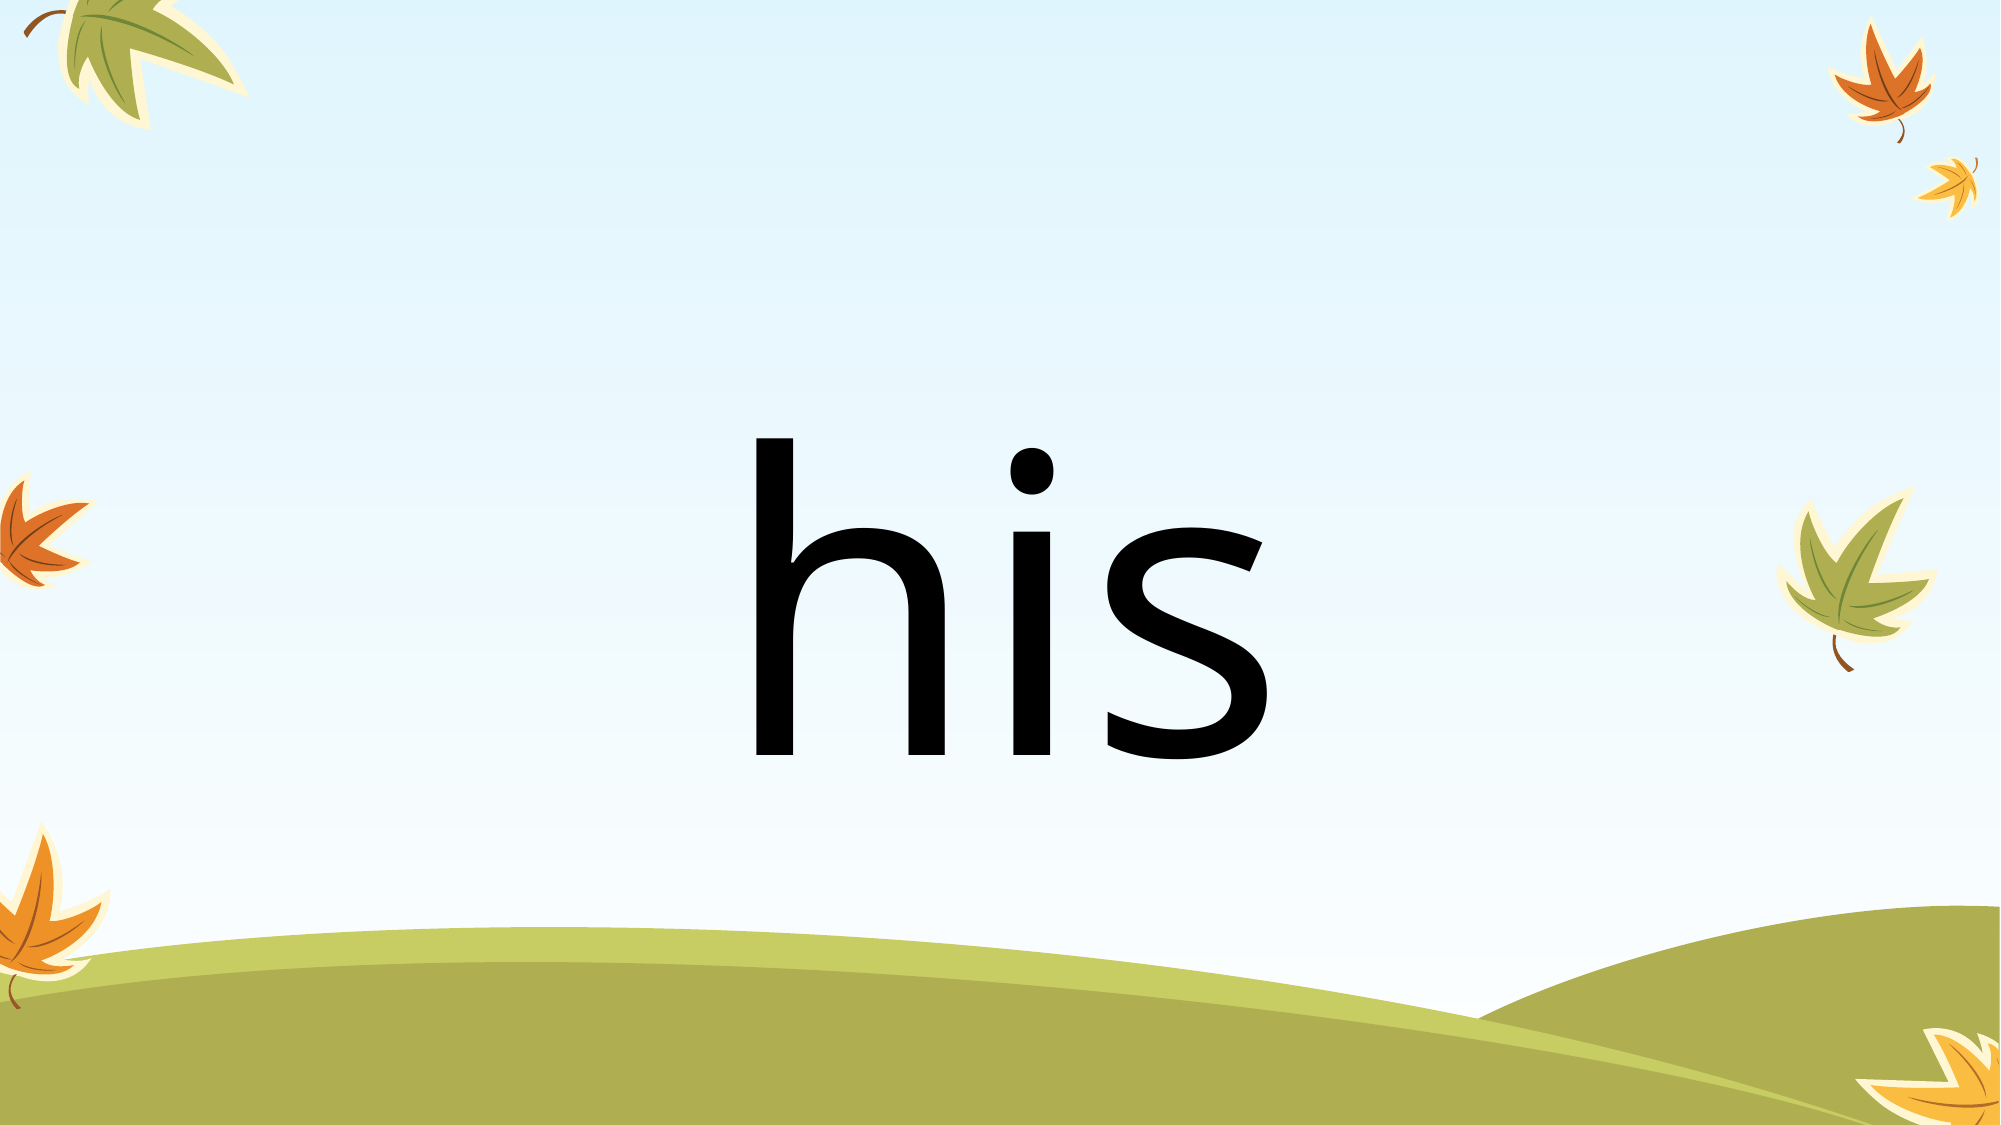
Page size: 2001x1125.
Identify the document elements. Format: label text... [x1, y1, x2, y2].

list his [250, 243, 1750, 925]
